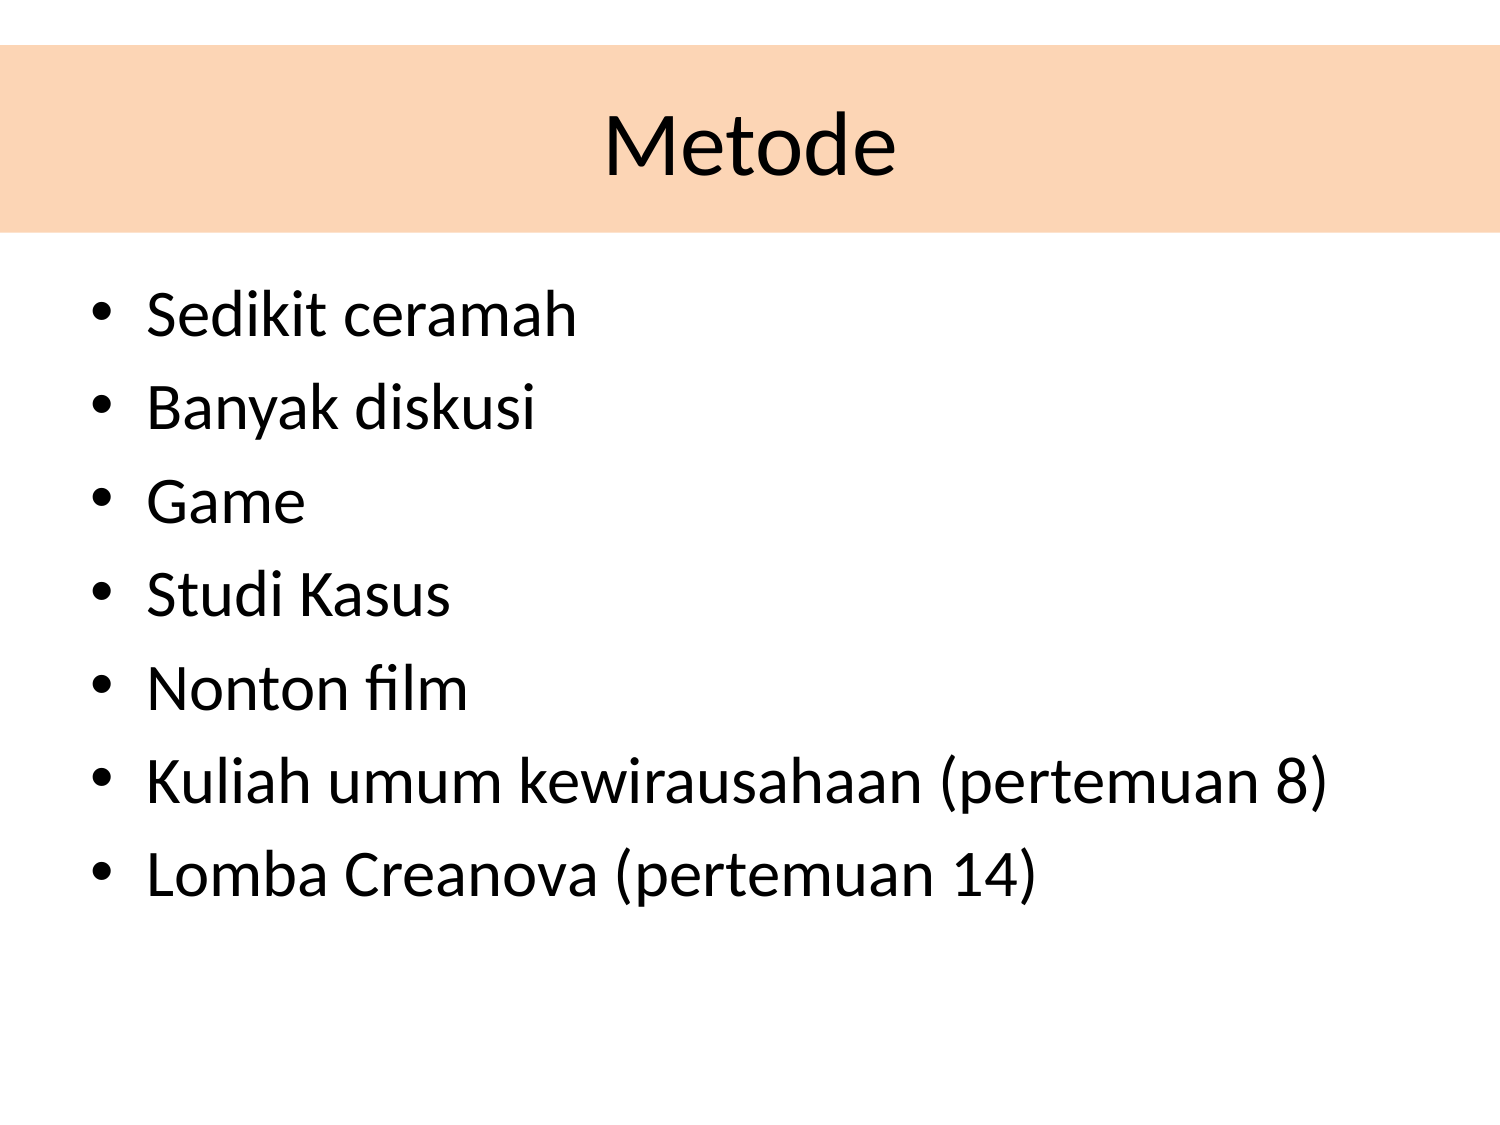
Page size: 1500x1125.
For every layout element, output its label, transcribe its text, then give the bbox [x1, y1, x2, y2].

list Sedikit ceramah Banyak diskusi Game Studi Kasus Nonton film Kuliah umum kewirausahaan (pertemuan 8) Lomba Creanova (pertemuan 14) [75, 262, 1425, 1005]
title Metode [0, 45, 1500, 233]
